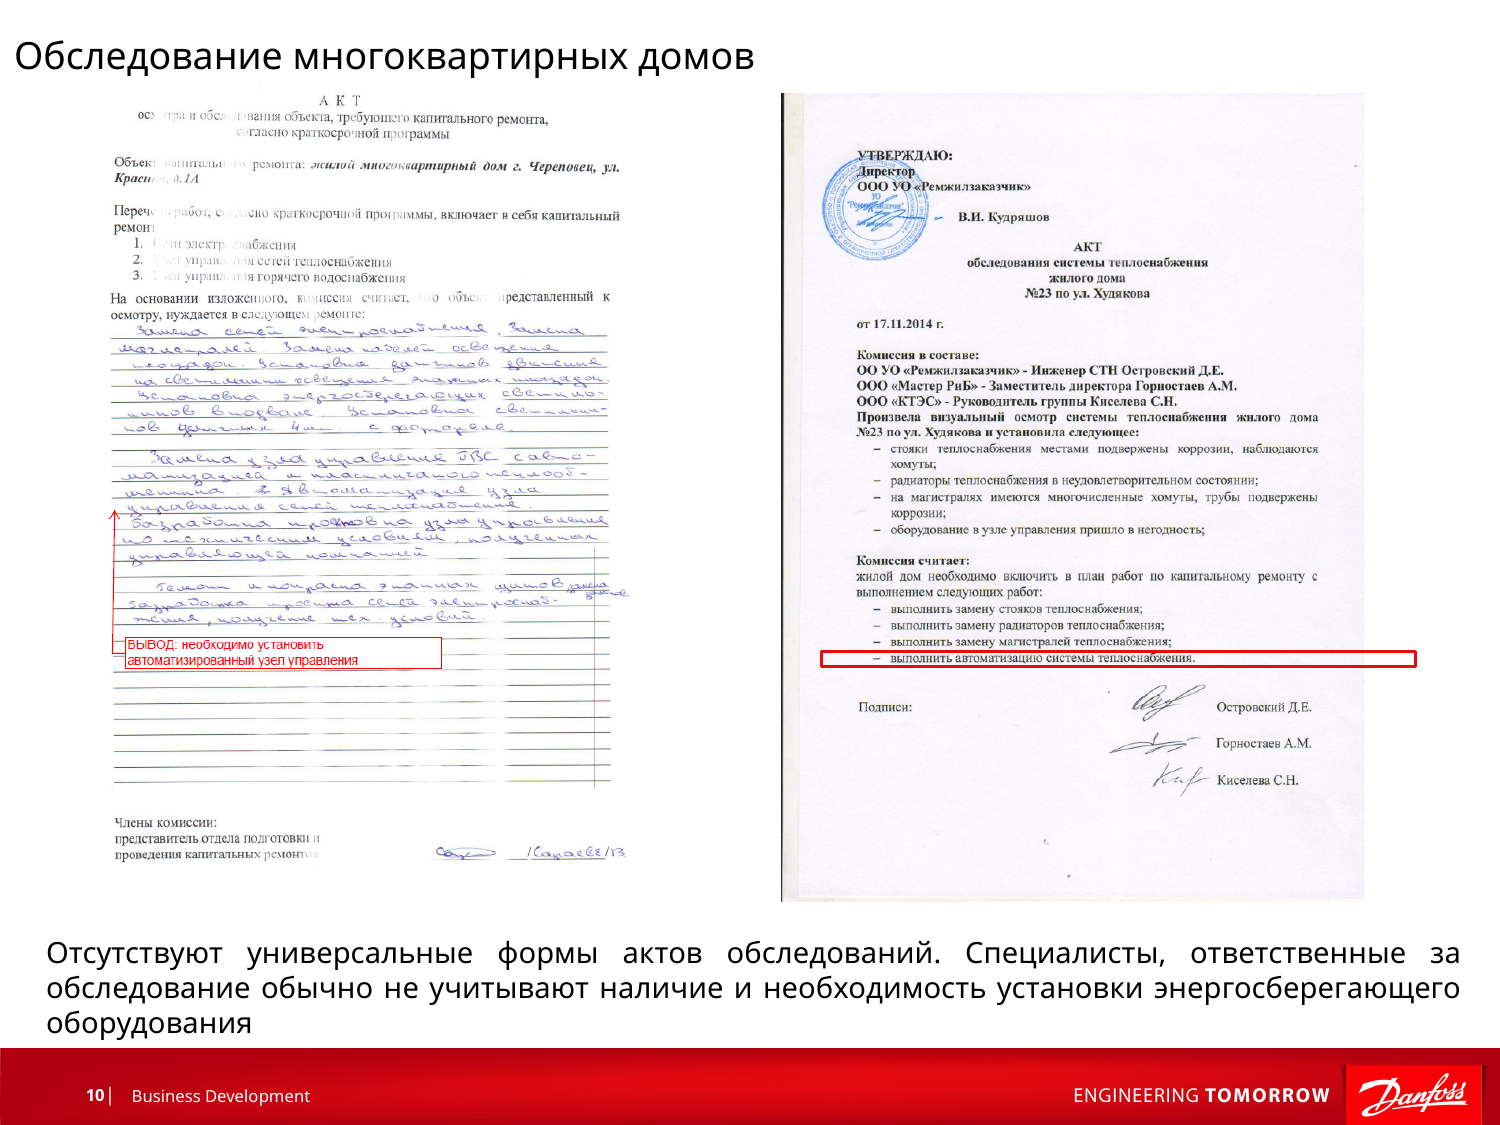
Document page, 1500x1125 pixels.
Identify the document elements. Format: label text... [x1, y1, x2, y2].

picture [0, 1048, 1500, 1125]
text_box [1373, 649, 1417, 669]
text_box Отсутствуют универсальные формы актов обследований. Специалисты, ответственные за обследование обычно не учитывают наличие и необходимость установки энергосберегающего оборудования [31, 927, 1477, 1047]
picture [108, 72, 641, 870]
title Обследование многоквартирных домов [14, 31, 1378, 220]
picture [781, 93, 1369, 902]
